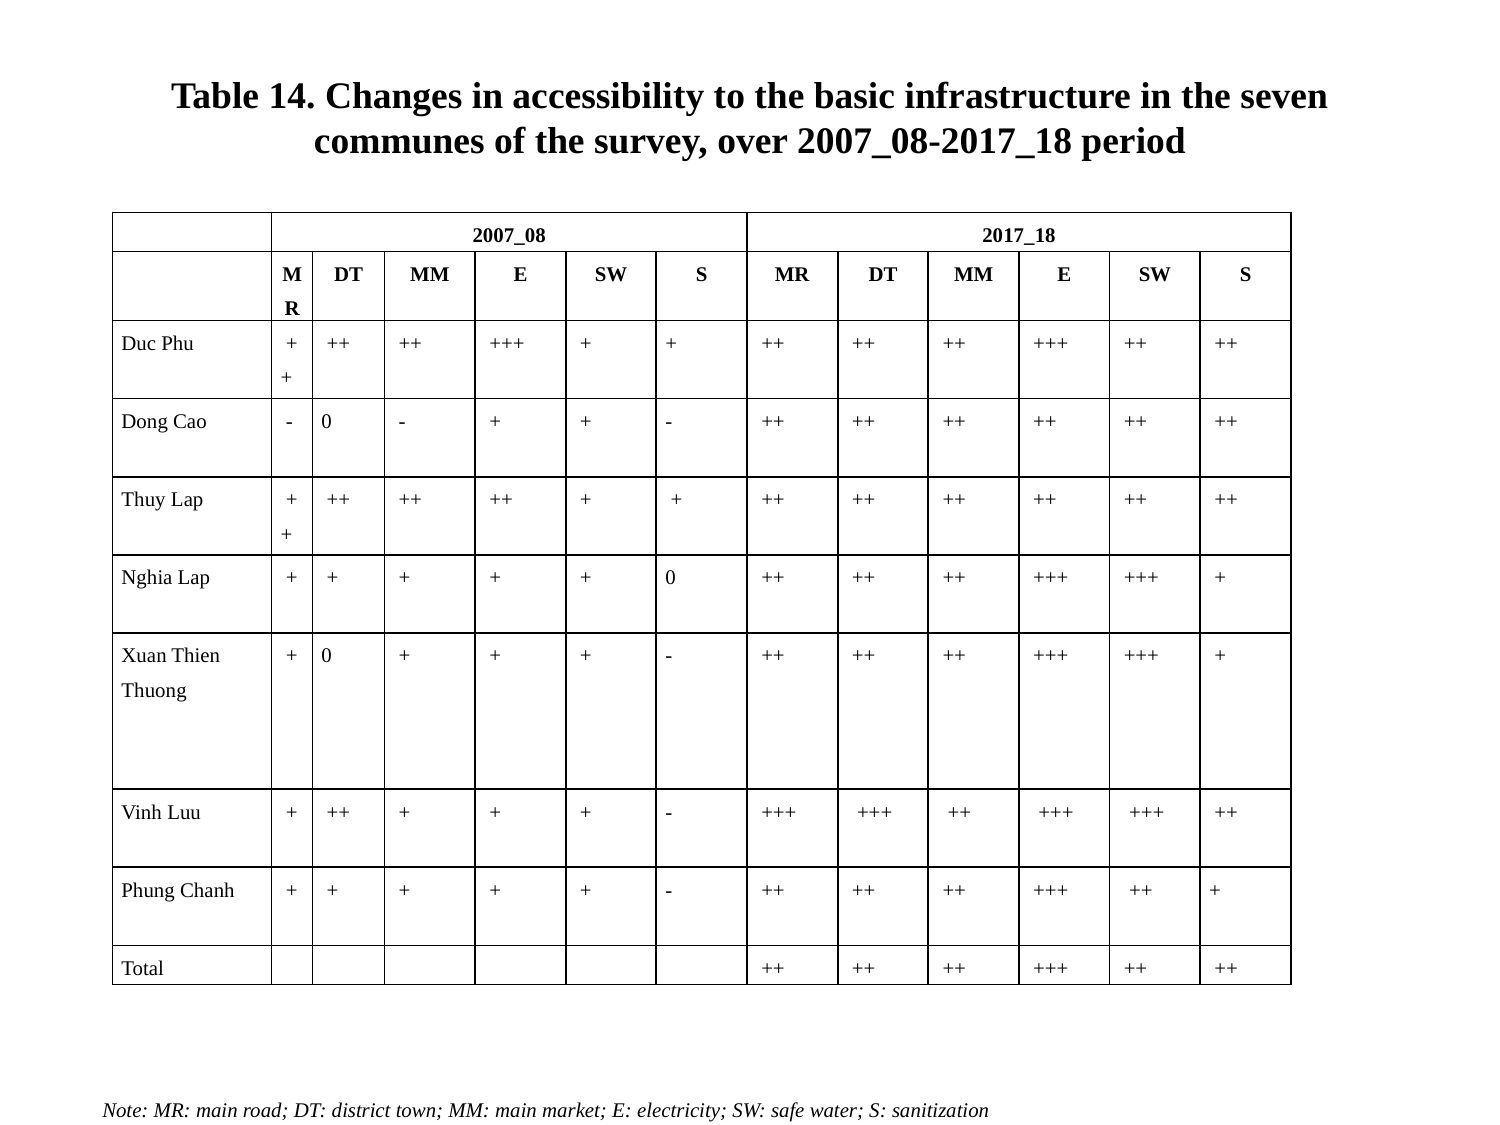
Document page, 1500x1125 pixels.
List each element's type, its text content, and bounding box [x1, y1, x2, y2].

table_cell + [657, 321, 746, 398]
table_cell ++ [929, 634, 1018, 788]
table_cell ++ [1201, 790, 1290, 866]
table_cell SW [1110, 252, 1199, 320]
table_cell 0 [313, 399, 384, 476]
table_header 2017_18 [748, 213, 1290, 251]
table_cell ++ [748, 868, 837, 945]
table_cell MR [748, 252, 837, 320]
table_cell ++ [839, 556, 927, 632]
table_cell ++ [929, 868, 1018, 945]
table_cell DT [839, 252, 927, 320]
table_cell +++ [839, 790, 927, 866]
table_cell 0 [313, 634, 384, 788]
table_cell ++ [929, 556, 1018, 632]
table_cell + [313, 556, 384, 632]
table_cell [313, 946, 384, 984]
table_cell + [313, 868, 384, 945]
table_cell Duc Phu [113, 321, 271, 398]
table_cell S [657, 252, 746, 320]
table_cell - [385, 399, 474, 476]
table_cell + [272, 790, 312, 866]
table_cell [385, 946, 474, 984]
table_cell - [657, 790, 746, 866]
table_cell [567, 946, 655, 984]
table_cell E [476, 252, 565, 320]
table_cell Xuan Thien Thuong [113, 634, 271, 788]
table_cell +++ [476, 321, 565, 398]
table_cell ++ [385, 321, 474, 398]
table_cell + [272, 634, 312, 788]
table_header [113, 213, 271, 251]
table_cell ++ [748, 634, 837, 788]
table_cell +++ [1110, 790, 1199, 866]
table_cell Total [113, 946, 271, 984]
table_cell SW [567, 252, 655, 320]
table_cell + [476, 556, 565, 632]
table_cell +++ [1110, 634, 1199, 788]
table_cell ++ [272, 478, 312, 554]
table_cell ++ [1110, 946, 1199, 984]
table_cell [476, 946, 565, 984]
table_cell MM [929, 252, 1018, 320]
table_cell + [1201, 556, 1290, 632]
table_cell ++ [1110, 868, 1199, 945]
table_cell ++ [1110, 321, 1199, 398]
table_cell + [476, 399, 565, 476]
table_cell +++ [1020, 321, 1109, 398]
table_cell + [476, 790, 565, 866]
table_cell ++ [313, 478, 384, 554]
table_cell ++ [1110, 478, 1199, 554]
table_cell Nghia Lap [113, 556, 271, 632]
table_cell +++ [1110, 556, 1199, 632]
table_cell + [567, 399, 655, 476]
table_cell - [657, 399, 746, 476]
table_cell ++ [839, 399, 927, 476]
table_cell + [1201, 868, 1290, 945]
table_cell E [1020, 252, 1109, 320]
table_cell + [567, 868, 655, 945]
table_cell + [567, 556, 655, 632]
table_cell ++ [929, 790, 1018, 866]
table_cell + [567, 634, 655, 788]
table_cell + [1201, 634, 1290, 788]
table_cell ++ [1201, 399, 1290, 476]
table_cell DT [313, 252, 384, 320]
table_cell ++ [839, 946, 927, 984]
table_cell ++ [929, 946, 1018, 984]
table_cell + [567, 478, 655, 554]
table_cell ++ [929, 399, 1018, 476]
table_cell + [567, 790, 655, 866]
table_cell + [476, 868, 565, 945]
table_cell ++ [476, 478, 565, 554]
table_cell + [385, 868, 474, 945]
table_cell Dong Cao [113, 399, 271, 476]
title Table 14. Changes in accessibility to the basic infrastructure in the seven communes of the survey, over 2007_08-2017_18 period [75, 45, 1425, 188]
table_cell Vinh Luu [113, 790, 271, 866]
table_cell + [385, 634, 474, 788]
text_box Note: MR: main road; DT: district town; MM: main market; E: electricity; SW: safe water; S: sanitization [87, 1076, 1400, 1125]
table_cell +++ [1020, 868, 1109, 945]
table_cell ++ [1020, 399, 1109, 476]
table_cell + [657, 478, 746, 554]
table_cell ++ [839, 478, 927, 554]
table_cell [113, 252, 271, 320]
table_cell [657, 946, 746, 984]
table_cell ++ [839, 321, 927, 398]
table_cell ++ [1201, 478, 1290, 554]
table_cell +++ [1020, 556, 1109, 632]
table_cell ++ [748, 321, 837, 398]
table_cell 0 [657, 556, 746, 632]
table_cell ++ [748, 946, 837, 984]
table_cell +++ [1020, 790, 1109, 866]
table_cell ++ [748, 399, 837, 476]
table_cell +++ [1020, 946, 1109, 984]
table_cell ++ [839, 868, 927, 945]
table_cell MR [272, 252, 312, 320]
table_cell ++ [929, 478, 1018, 554]
table_cell ++ [929, 321, 1018, 398]
table_cell + [385, 790, 474, 866]
table_cell MM [385, 252, 474, 320]
table_cell - [657, 634, 746, 788]
table_cell [272, 946, 312, 984]
table_cell +++ [1020, 634, 1109, 788]
table_cell - [657, 868, 746, 945]
table_cell ++ [1110, 399, 1199, 476]
table_cell ++ [1201, 946, 1290, 984]
table_cell ++ [748, 556, 837, 632]
table_cell + [385, 556, 474, 632]
table_cell Thuy Lap [113, 478, 271, 554]
table_cell ++ [748, 478, 837, 554]
table_cell ++ [839, 634, 927, 788]
table_cell ++ [313, 321, 384, 398]
table_cell - [272, 399, 312, 476]
table_cell + [567, 321, 655, 398]
table_cell + [272, 556, 312, 632]
table_cell ++ [272, 321, 312, 398]
table_header 2007_08 [272, 213, 746, 251]
table_cell ++ [1201, 321, 1290, 398]
table_cell + [272, 868, 312, 945]
table_cell + [476, 634, 565, 788]
table_cell Phung Chanh [113, 868, 271, 945]
table_cell +++ [748, 790, 837, 866]
table_cell S [1201, 252, 1290, 320]
table_cell ++ [313, 790, 384, 866]
table_cell ++ [385, 478, 474, 554]
table_cell ++ [1020, 478, 1109, 554]
